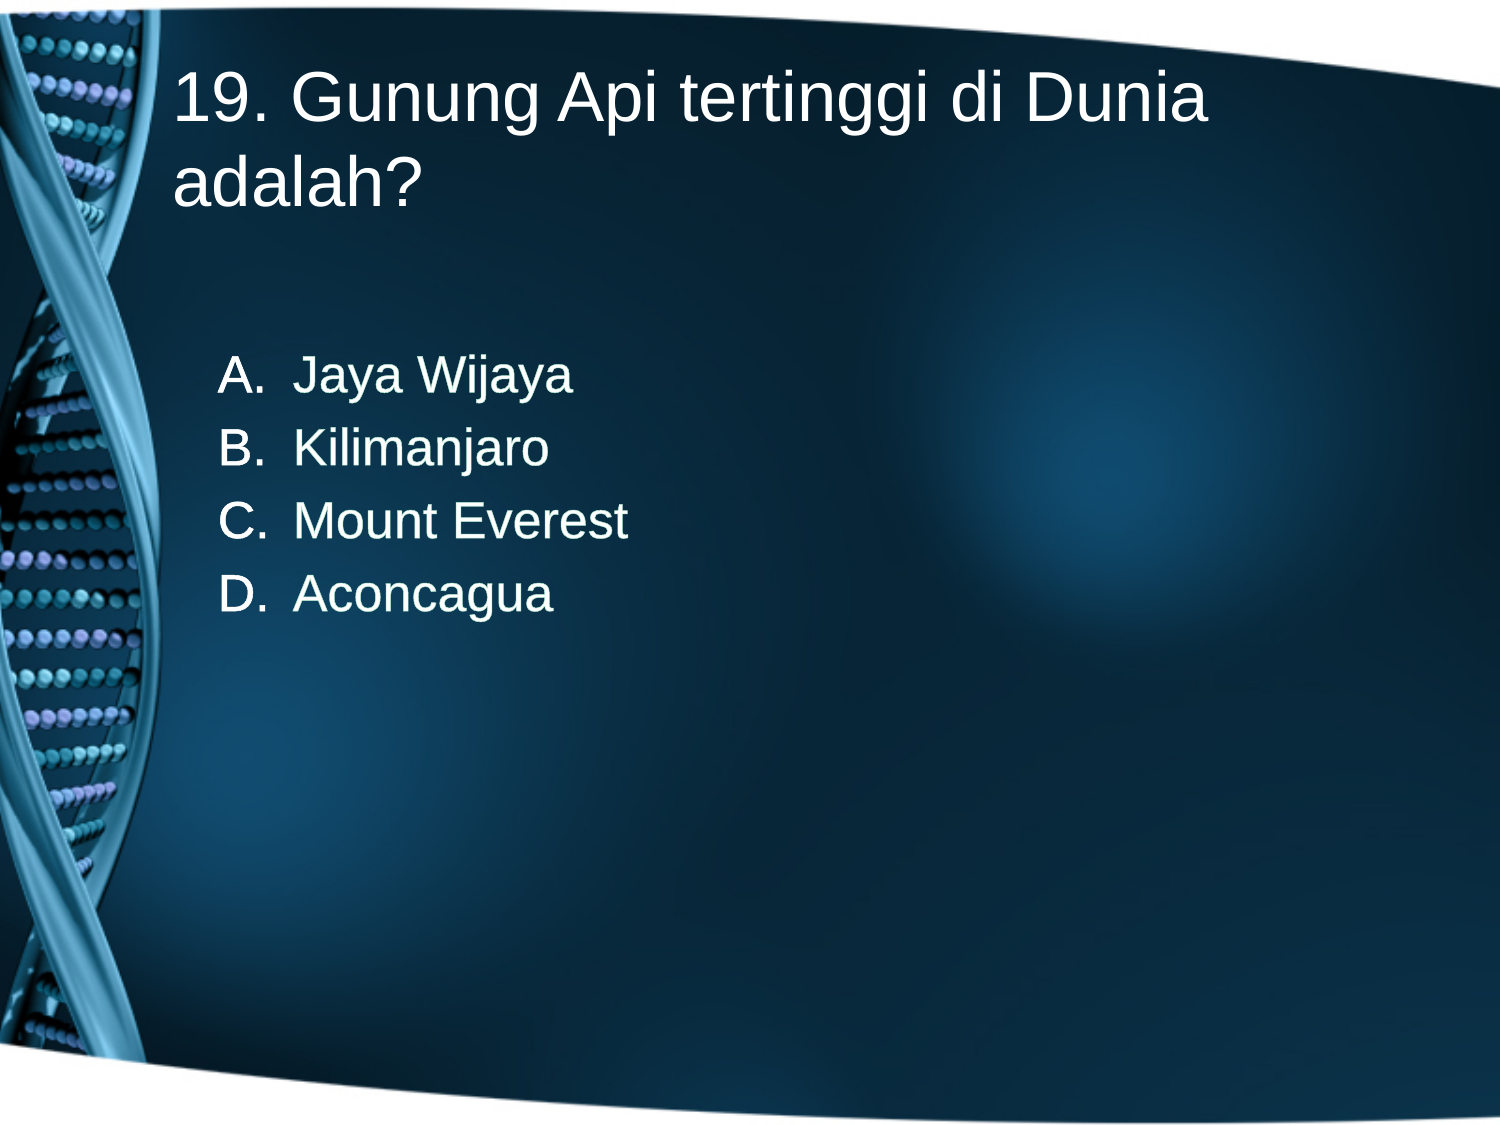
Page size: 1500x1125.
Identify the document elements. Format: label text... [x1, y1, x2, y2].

list Jaya Wijaya Kilimanjaro Mount Everest Aconcagua [202, 259, 1442, 1074]
picture [0, 0, 1500, 1125]
title 19. Gunung Api tertinggi di Dunia adalah? [157, 22, 1442, 249]
